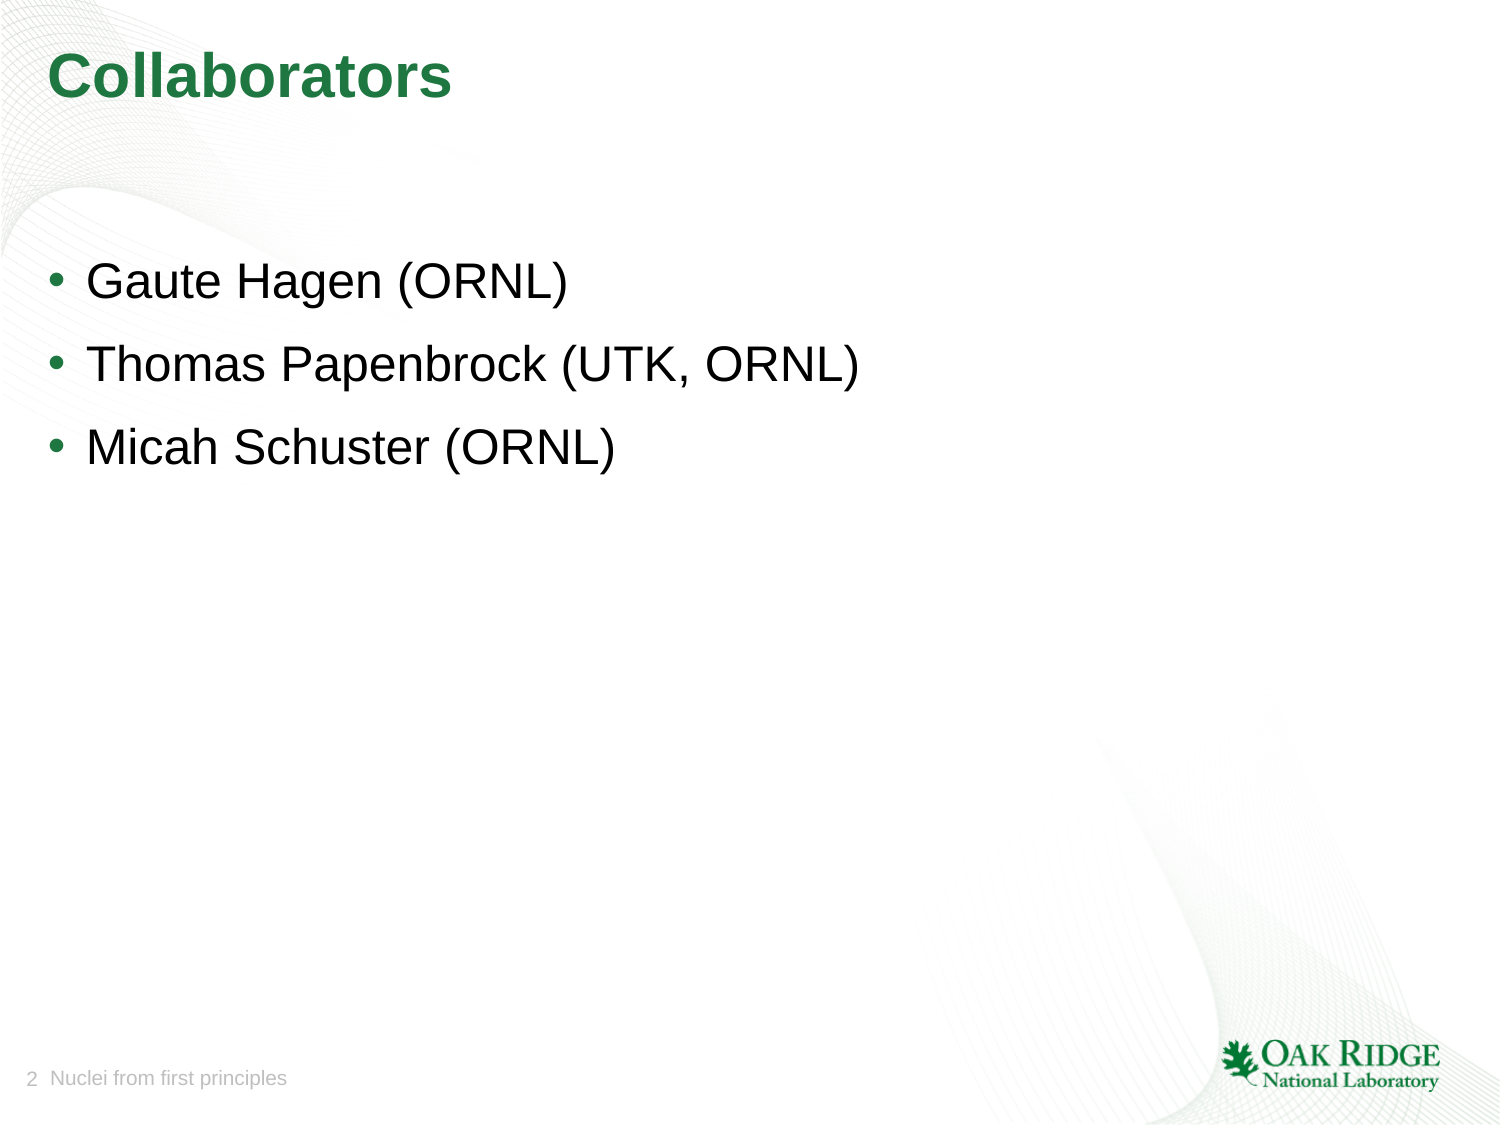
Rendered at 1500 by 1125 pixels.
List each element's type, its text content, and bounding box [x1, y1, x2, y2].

title Collaborators [32, 38, 1450, 119]
picture [833, 297, 1500, 1125]
list Gaute Hagen (ORNL) Thomas Papenbrock (UTK, ORNL) Micah Schuster (ORNL) [32, 247, 1451, 936]
